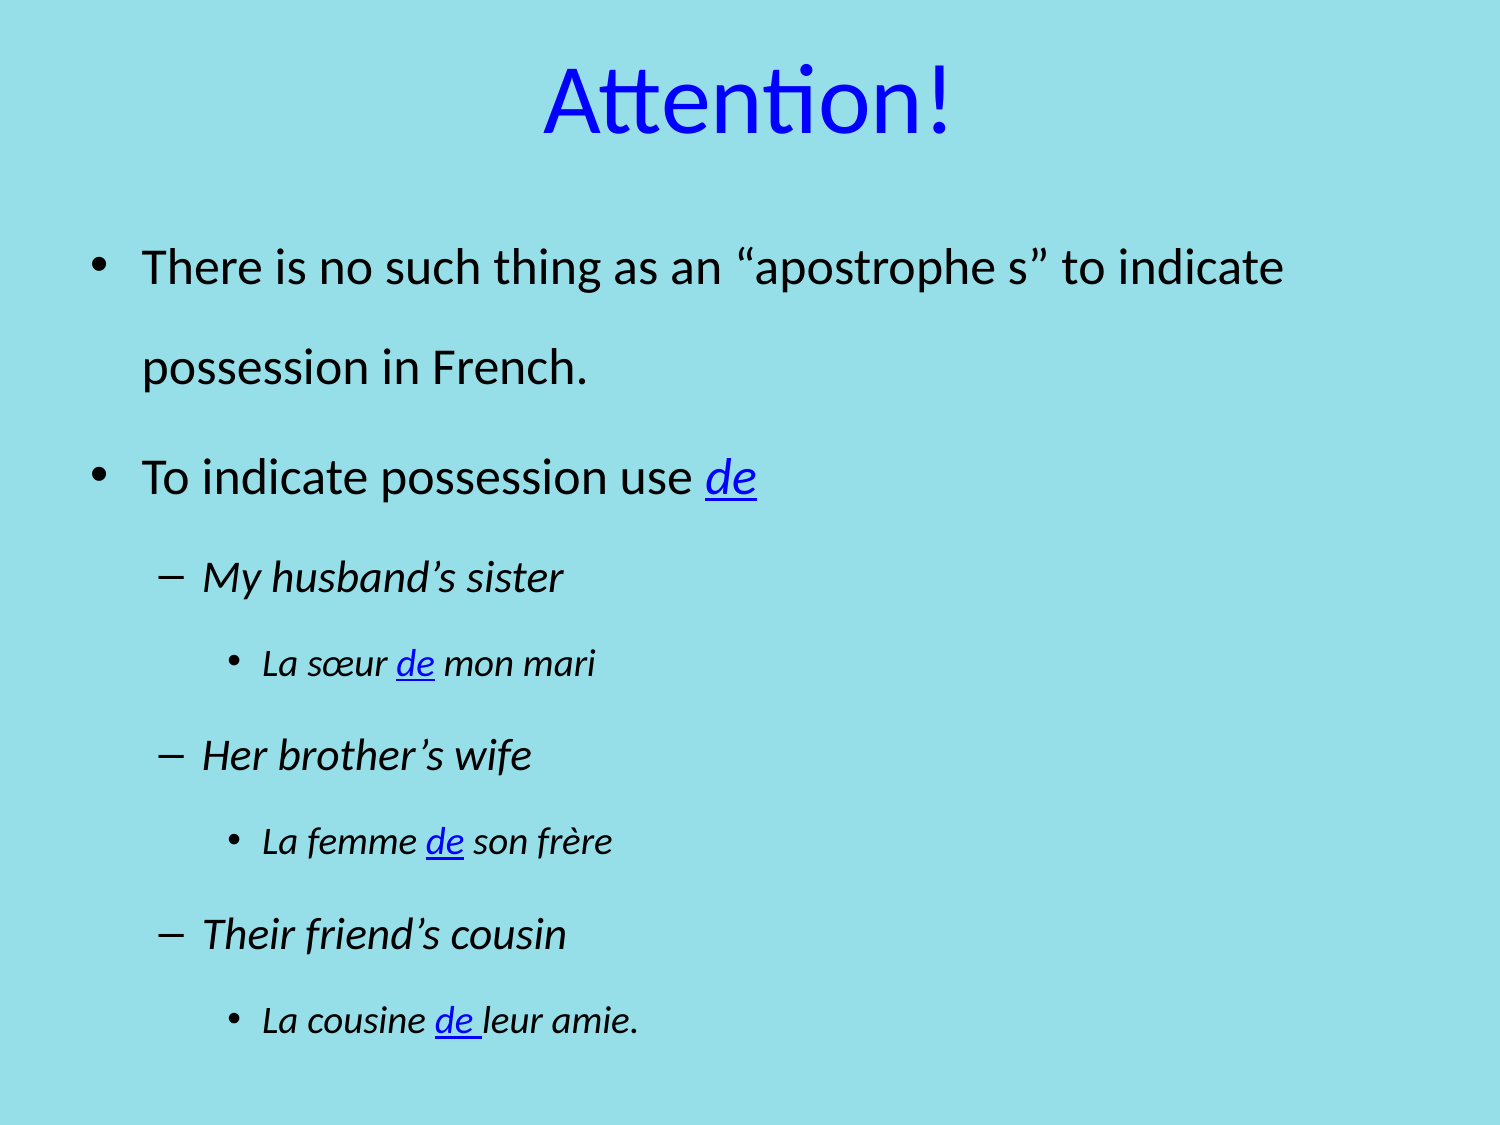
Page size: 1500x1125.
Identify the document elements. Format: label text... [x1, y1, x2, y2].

title Attention! [75, 0, 1425, 187]
list There is no such thing as an “apostrophe s” to indicate possession in French. To indicate possession use de My husband’s sister La sœur de mon mari Her brother’s wife La femme de son frère Their friend’s cousin La cousine de leur amie. [75, 187, 1425, 1050]
